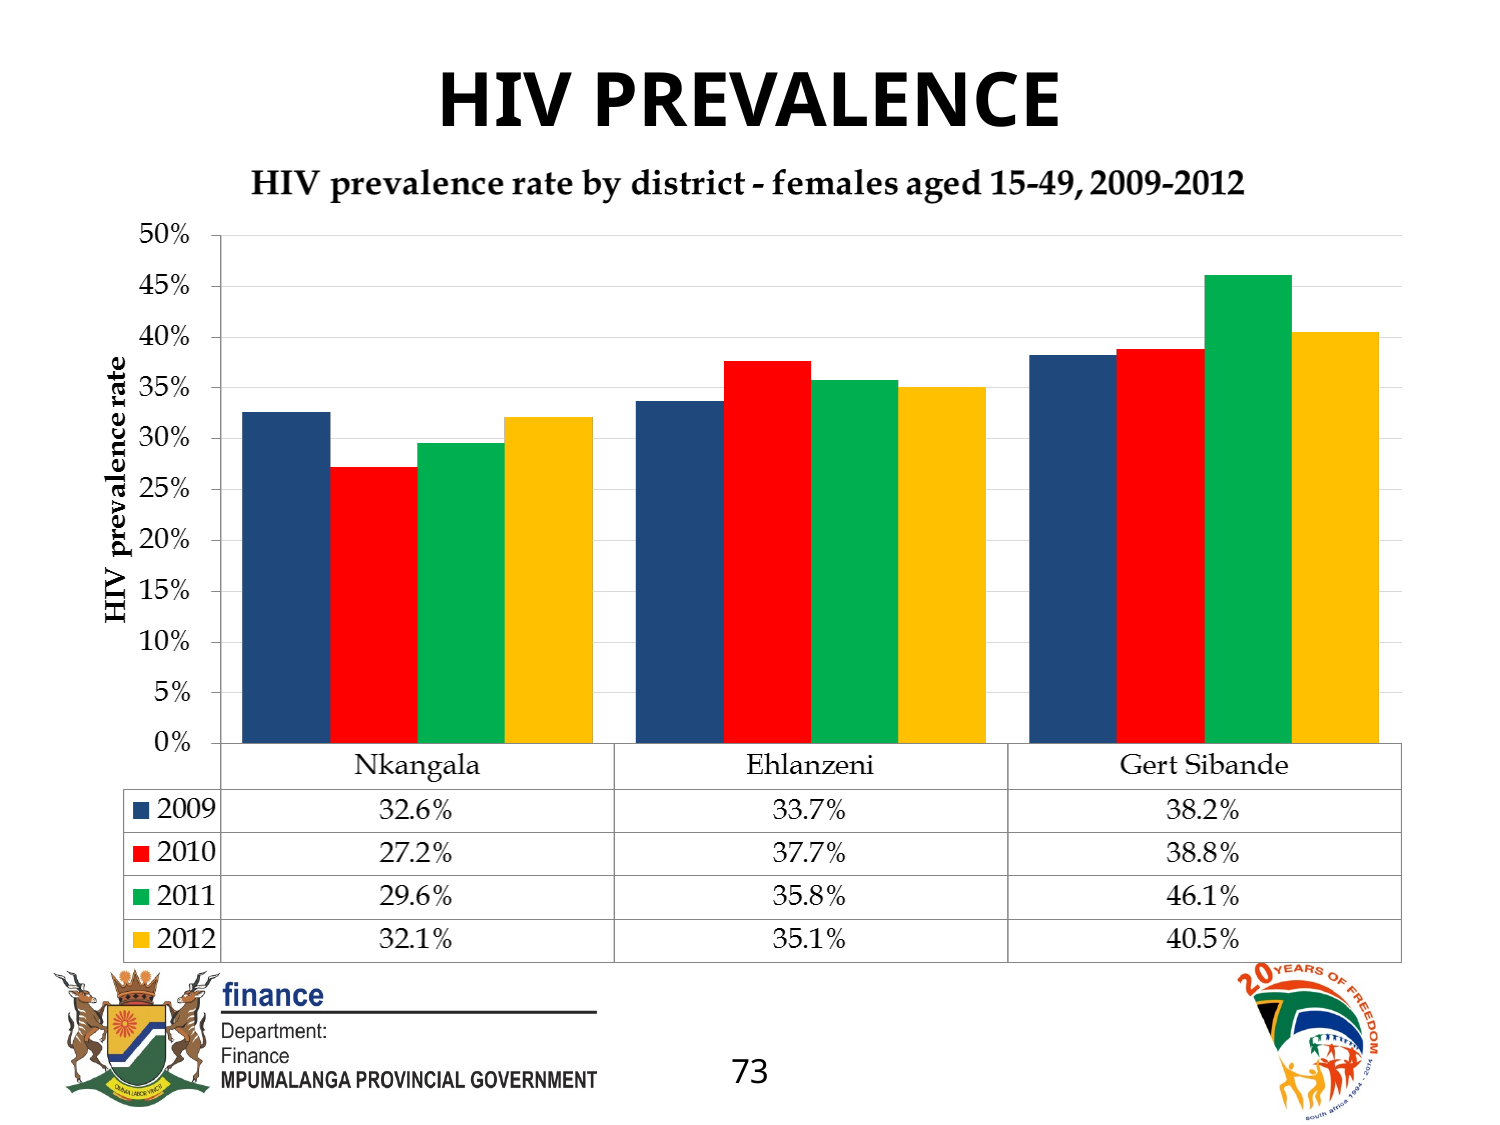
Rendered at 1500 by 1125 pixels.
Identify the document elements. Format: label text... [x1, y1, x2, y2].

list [64, 136, 1432, 981]
picture [53, 968, 597, 1107]
picture [1201, 981, 1412, 1125]
title HIV PREVALENCE [75, 45, 1425, 135]
footer 73 [512, 1042, 988, 1103]
